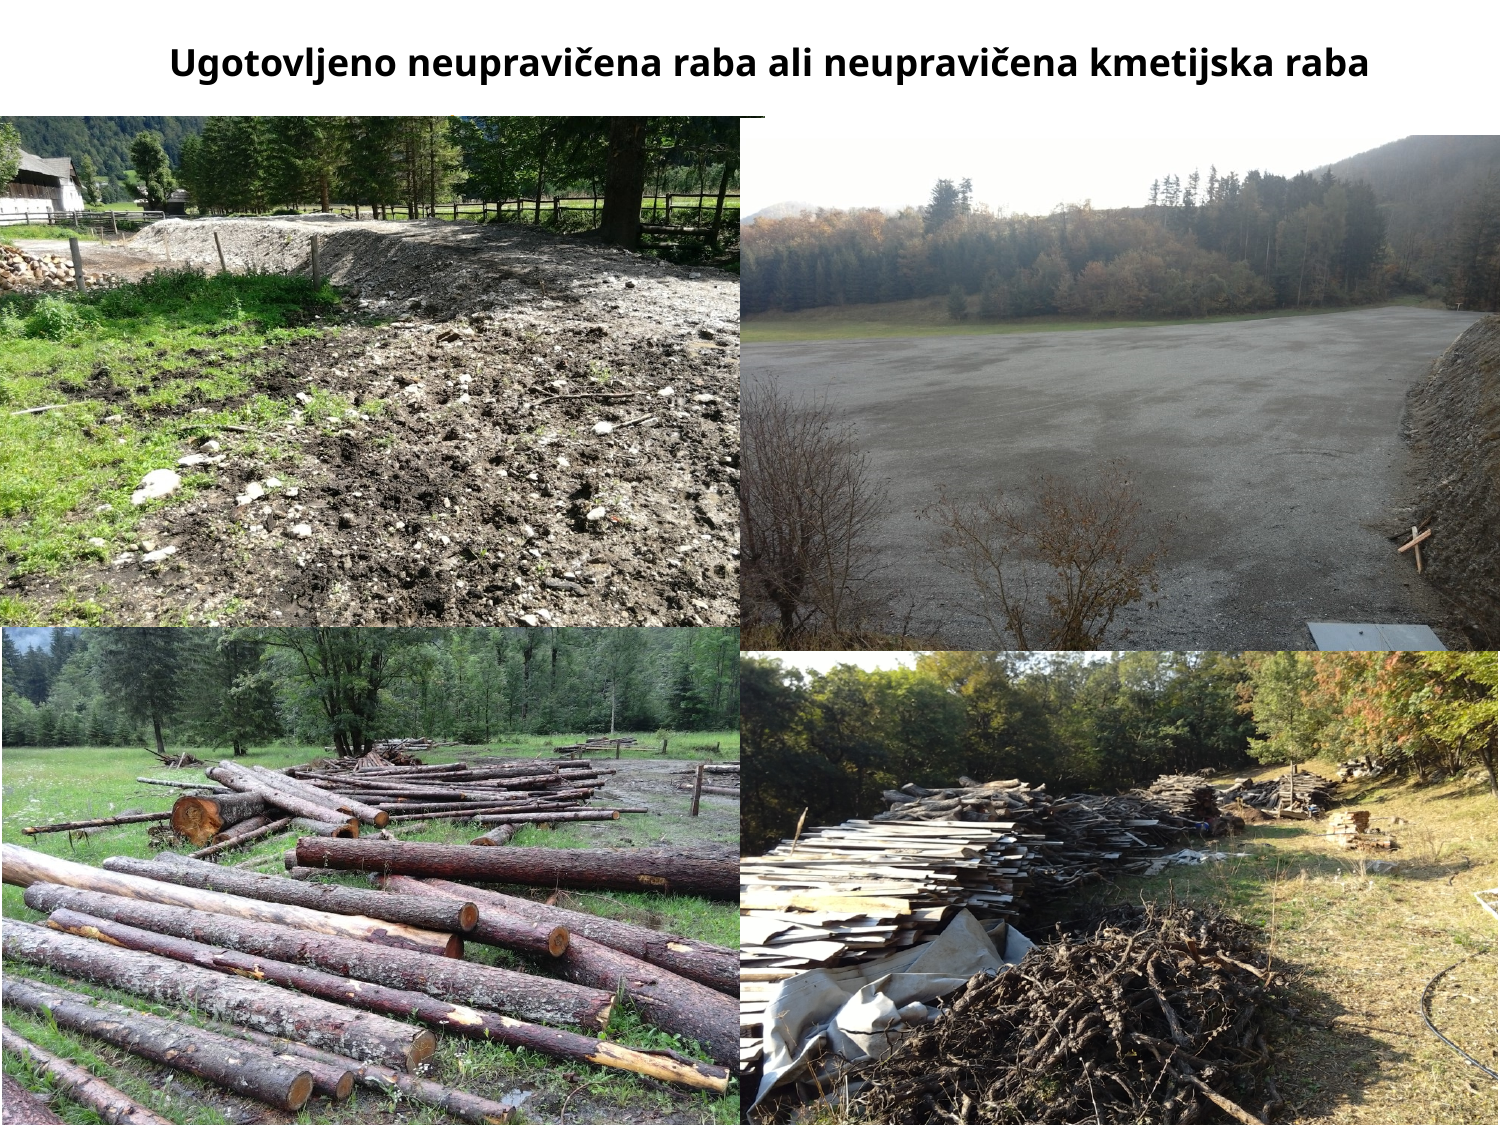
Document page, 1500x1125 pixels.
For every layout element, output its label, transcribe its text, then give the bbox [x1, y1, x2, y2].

text_box Ugotovljeno neupravičena raba ali neupravičena kmetijska raba [154, 31, 1388, 92]
picture [0, 115, 1500, 1125]
